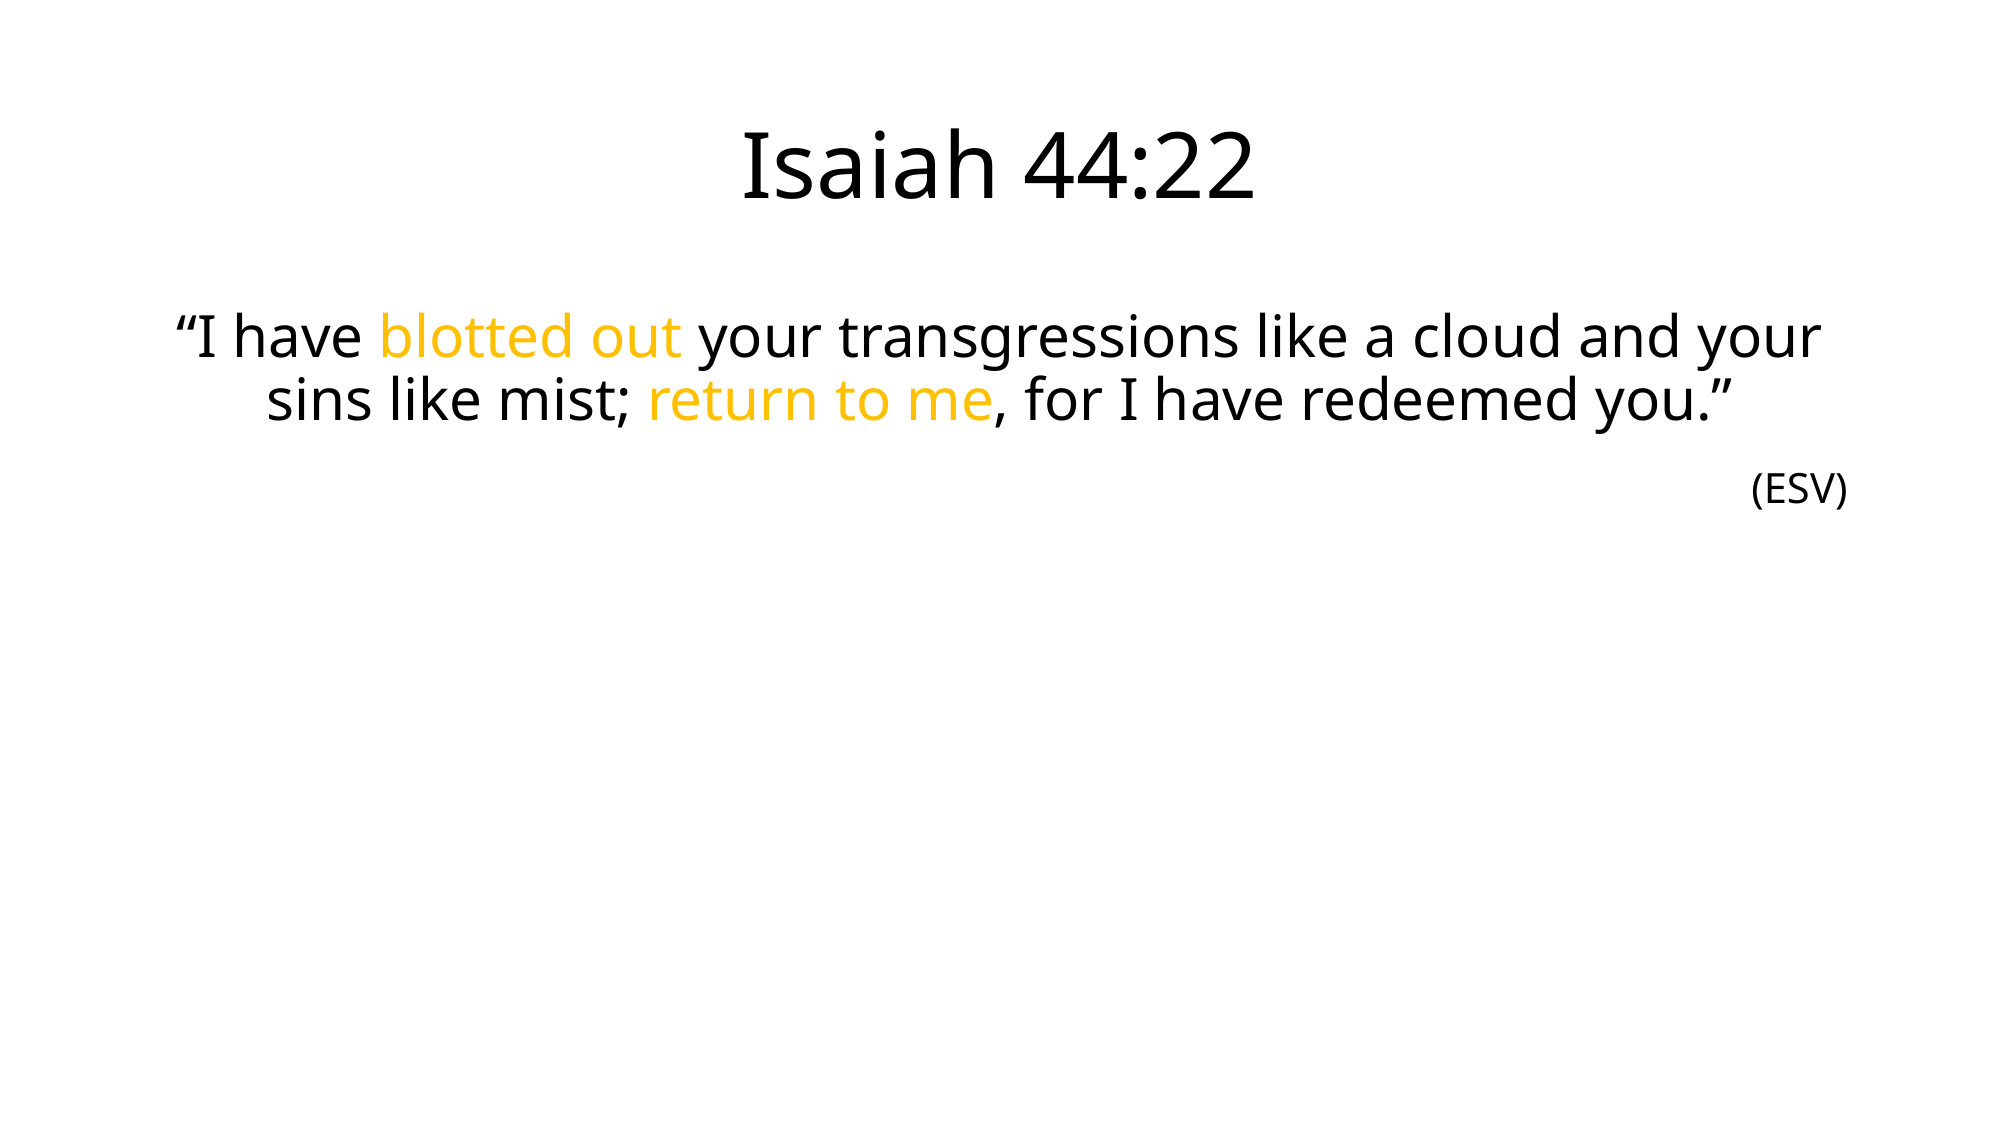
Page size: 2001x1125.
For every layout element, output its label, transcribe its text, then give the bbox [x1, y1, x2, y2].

list “I have blotted out your transgressions like a cloud and your sins like mist; return to me, for I have redeemed you.” (ESV) [137, 299, 1863, 1014]
title Isaiah 44:22 [137, 59, 1863, 278]
